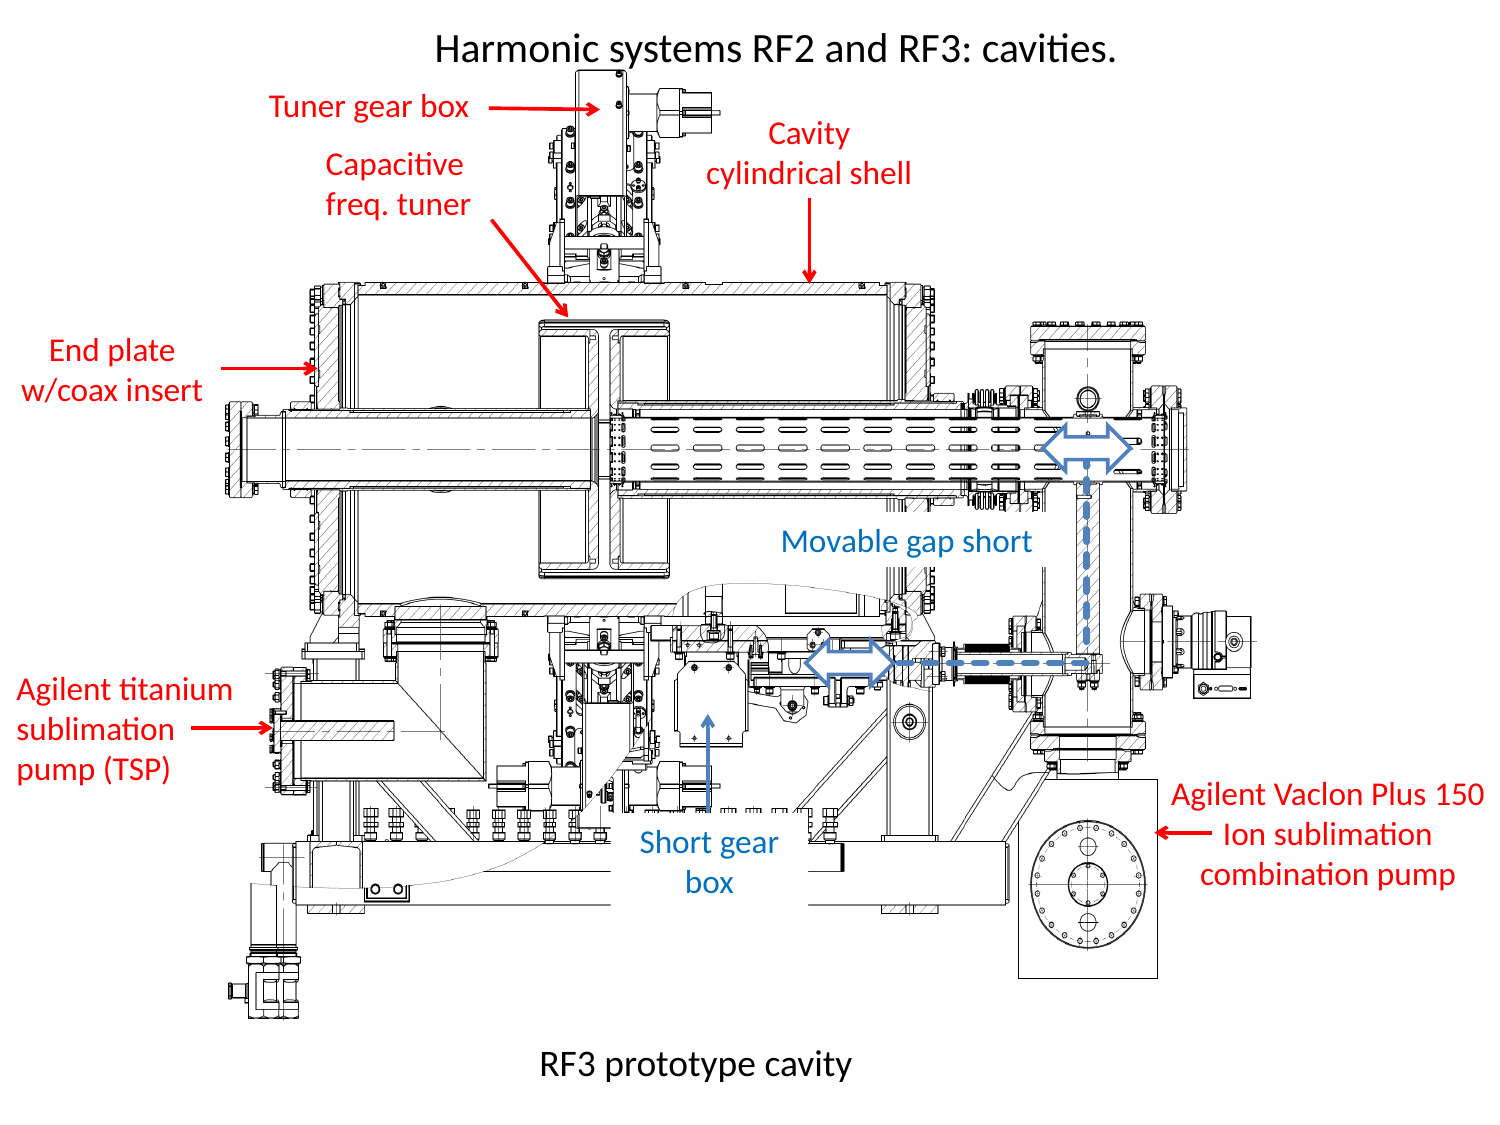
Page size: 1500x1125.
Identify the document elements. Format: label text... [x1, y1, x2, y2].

text_box Agilent Vaclon Plus 150 Ion sublimation combination pump [1264, 764, 1500, 899]
picture [214, 60, 1264, 1029]
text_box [491, 219, 569, 318]
text_box End plate w/coax insert [1, 320, 214, 416]
text_box RF3 prototype cavity [498, 1031, 894, 1091]
text_box Agilent titanium sublimation pump (TSP) [1, 659, 214, 795]
text_box Harmonic systems RF2 and RF3: cavities. [254, 12, 1299, 78]
